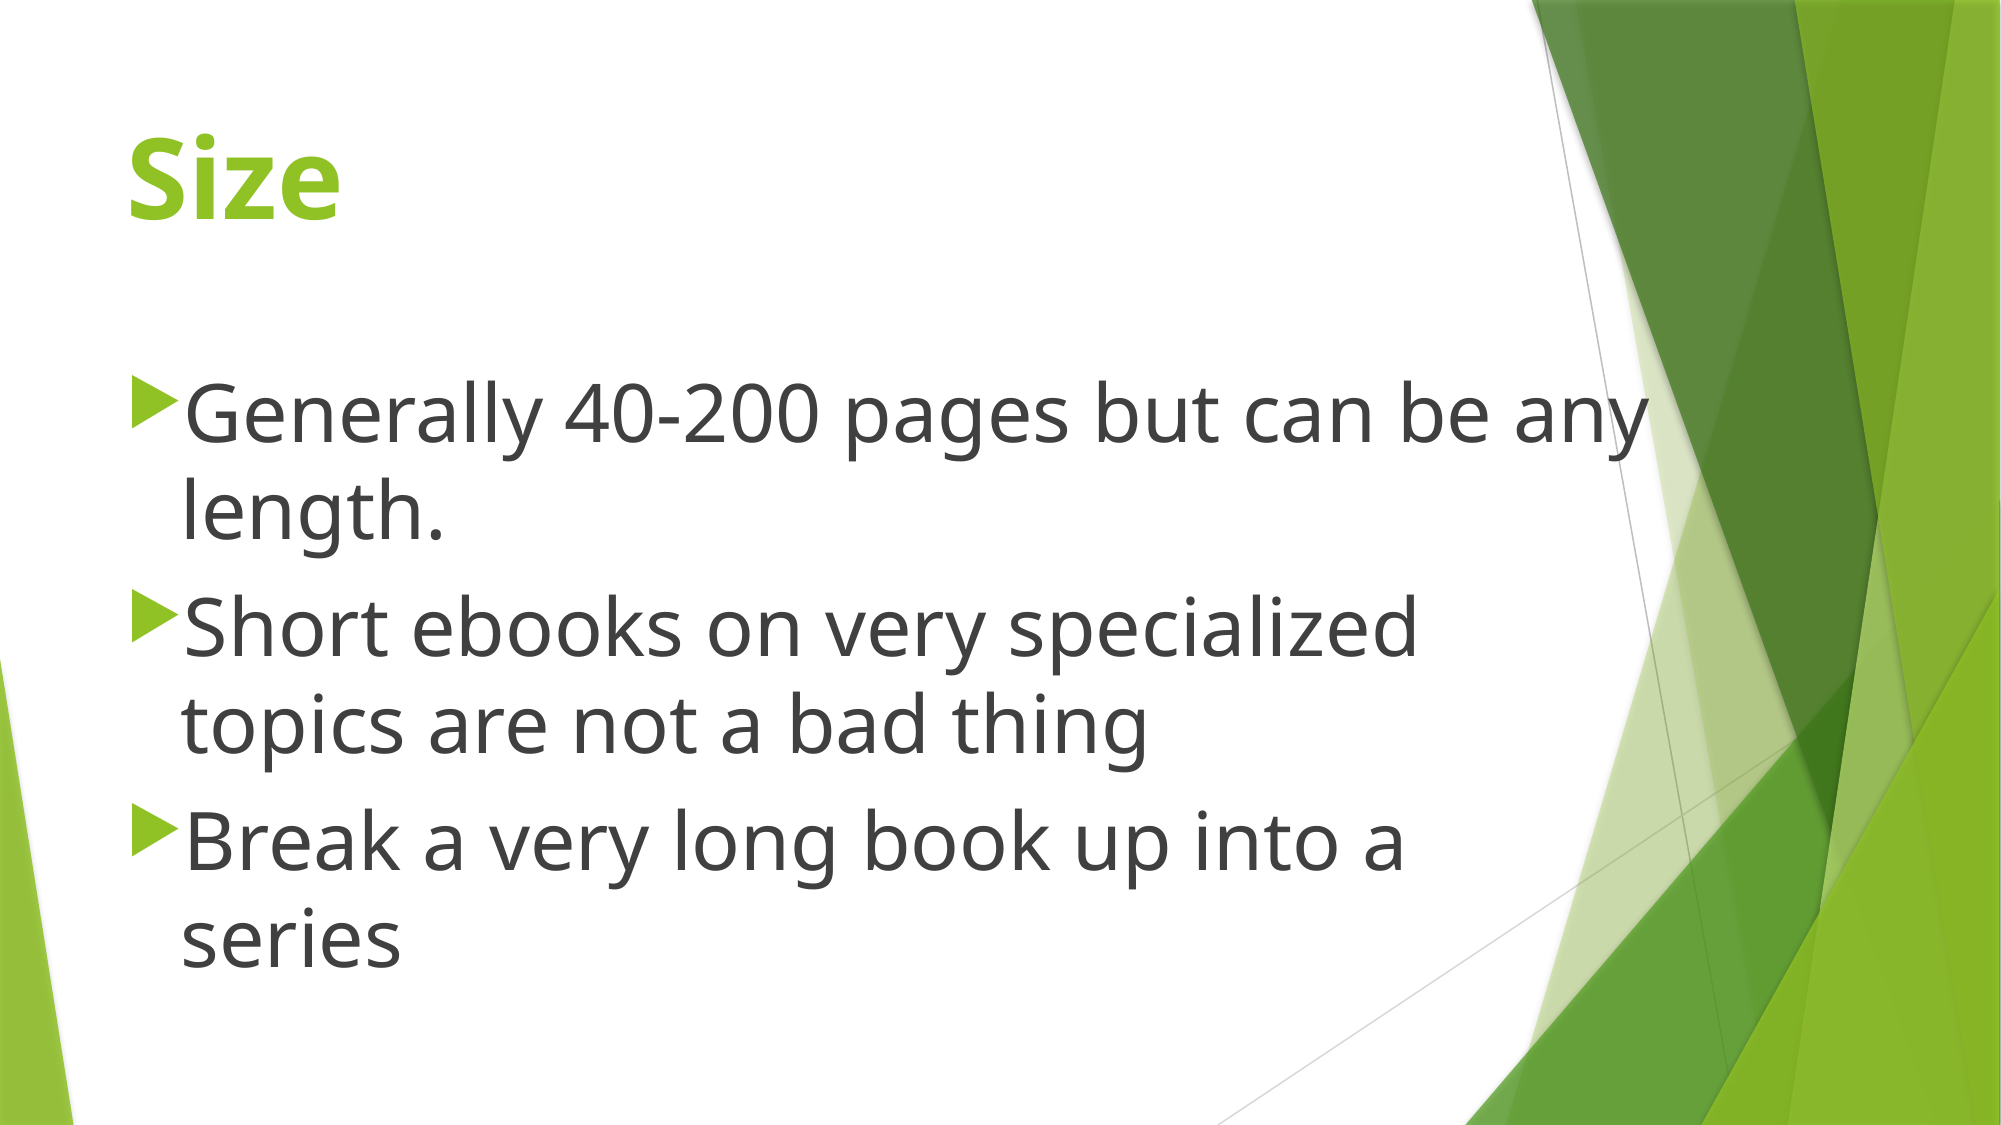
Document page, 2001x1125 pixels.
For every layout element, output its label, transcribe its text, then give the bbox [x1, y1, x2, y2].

title Size [111, 99, 1522, 317]
list Generally 40-200 pages but can be any length. Short ebooks on very specialized topics are not a bad thing Break a very long book up into a series [111, 354, 1666, 992]
